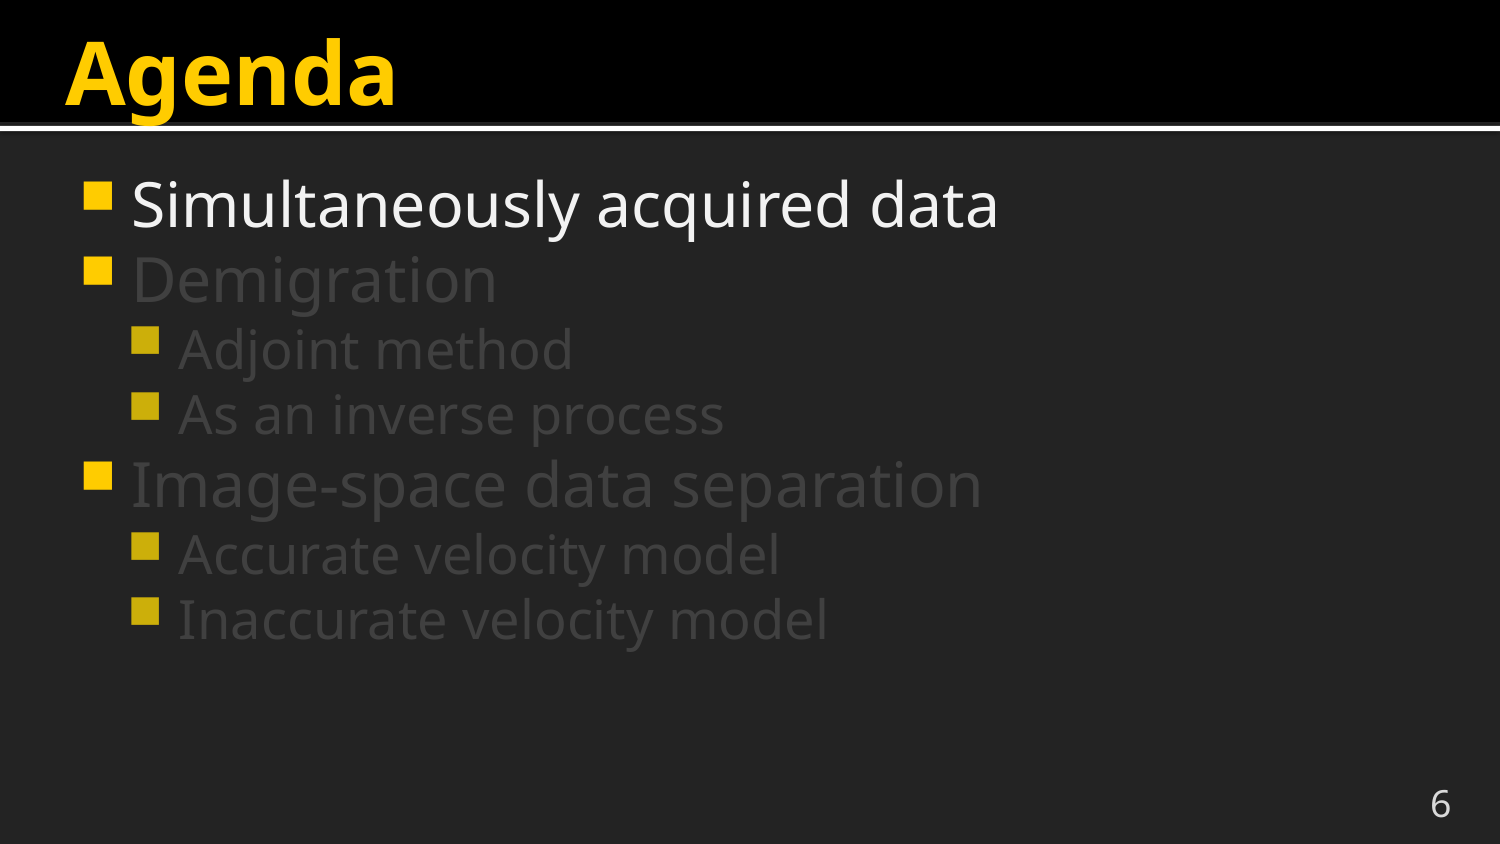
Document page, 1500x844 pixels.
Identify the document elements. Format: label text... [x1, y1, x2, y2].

slide_number 6 [1345, 796, 1467, 831]
title Agenda [50, 9, 1400, 132]
list Simultaneously acquired data Demigration Adjoint method As an inverse process Image-space data separation Accurate velocity model Inaccurate velocity model [49, 149, 1476, 798]
